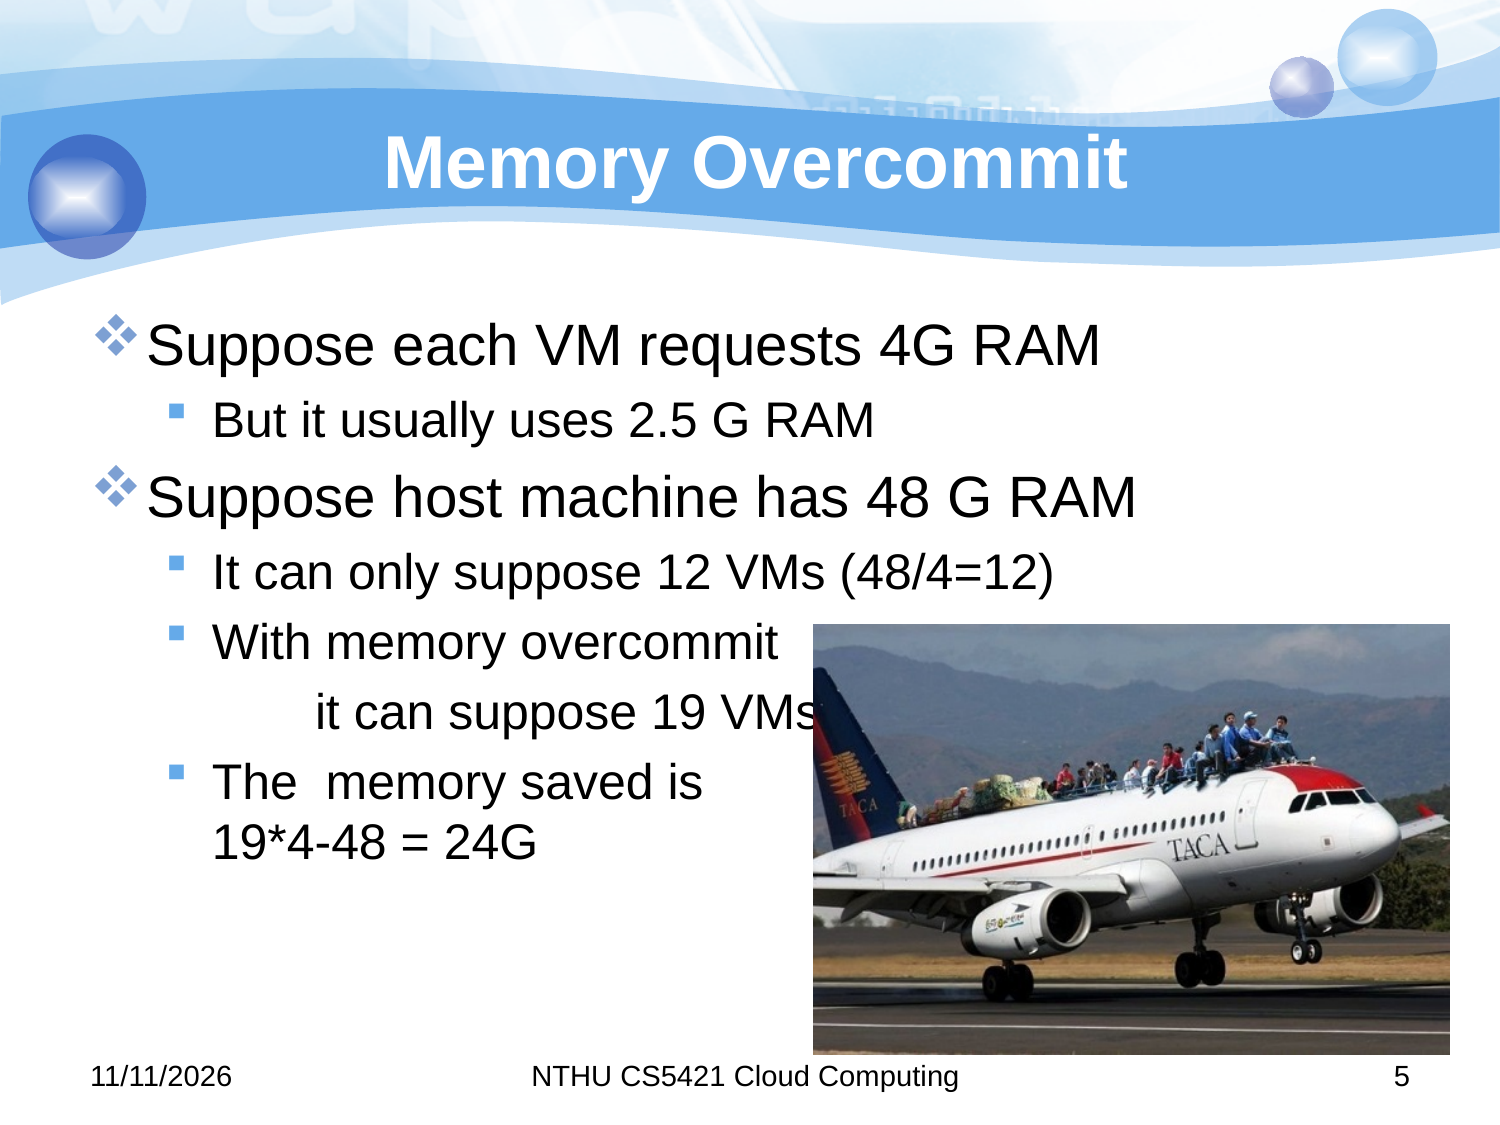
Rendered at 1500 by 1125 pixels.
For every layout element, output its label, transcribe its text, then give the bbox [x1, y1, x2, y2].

picture [0, 0, 1500, 112]
footer NTHU CS5421 Cloud Computing [512, 1050, 988, 1103]
list Suppose each VM requests 4G RAM But it usually uses 2.5 G RAM Suppose host machine has 48 G RAM It can only suppose 12 VMs (48/4=12) With memory overcommit it can suppose 19 VMs The memory saved is 19*4-48 = 24G [75, 299, 1425, 1038]
picture [813, 624, 1451, 1055]
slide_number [75, 1050, 425, 1103]
slide_number 5 [1074, 1063, 1425, 1103]
title Memory Overcommit [150, 112, 1363, 205]
